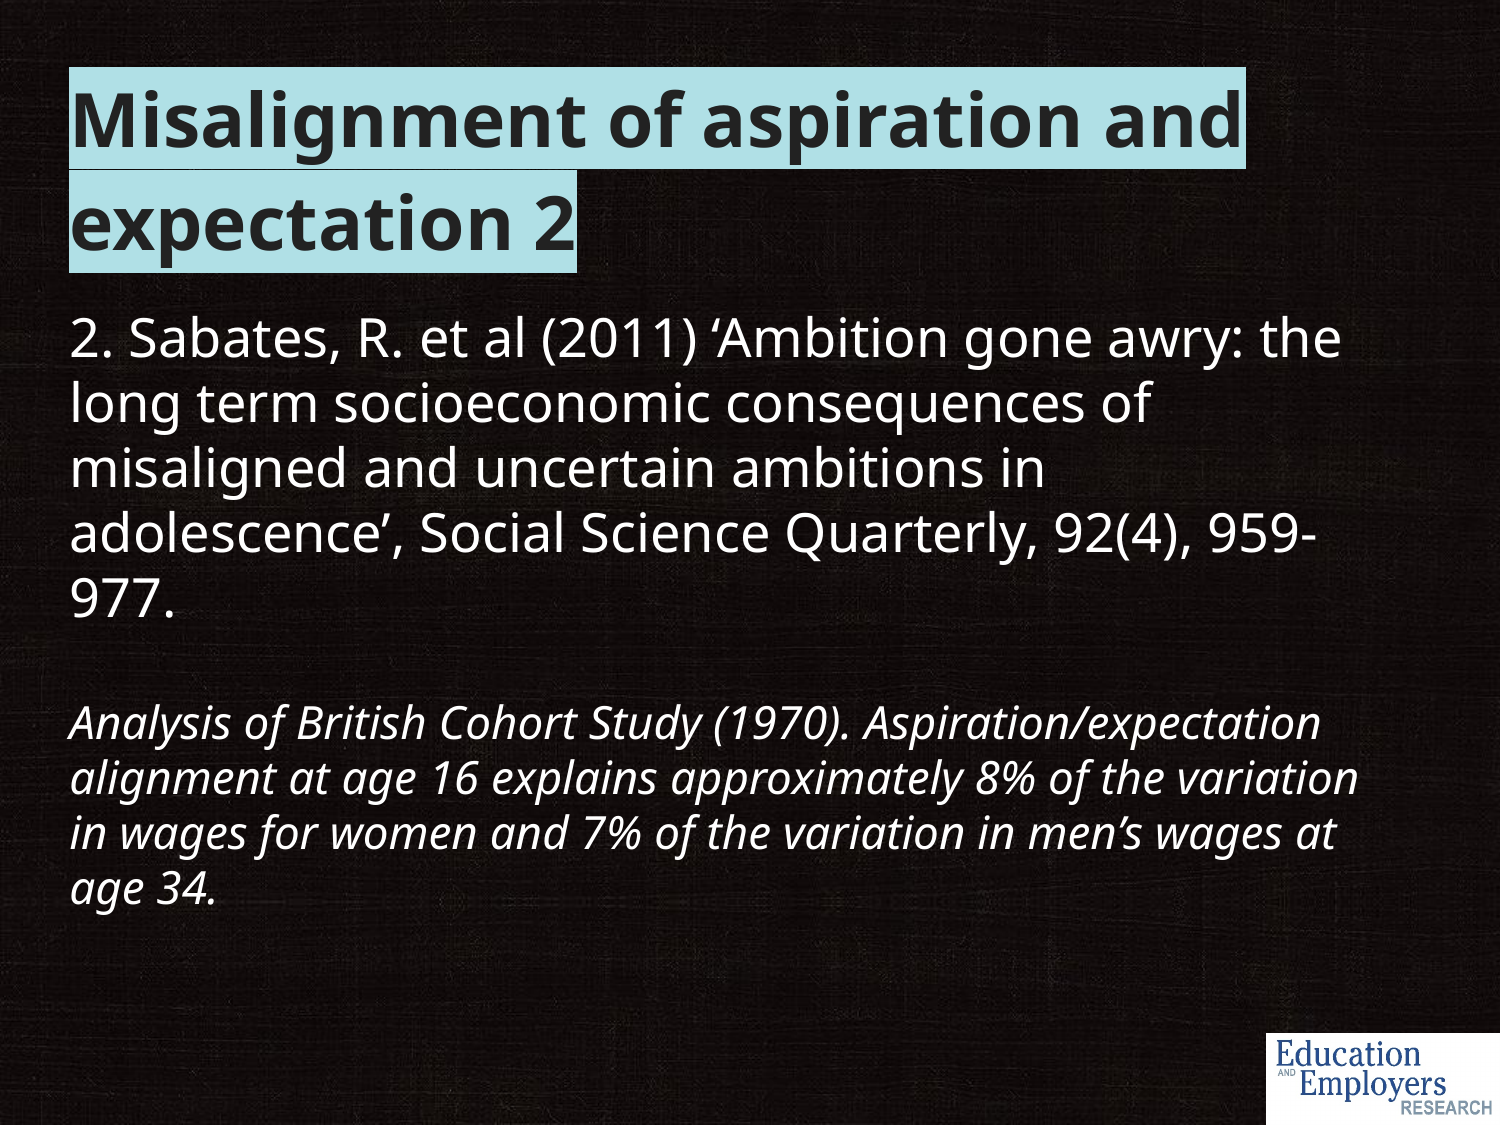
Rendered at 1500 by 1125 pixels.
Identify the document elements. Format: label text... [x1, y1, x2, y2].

picture [0, 0, 1500, 1125]
list 2. Sabates, R. et al (2011) ‘Ambition gone awry: the long term socioeconomic consequences of misaligned and uncertain ambitions in adolescence’, Social Science Quarterly, 92(4), 959-977. Analysis of British Cohort Study (1970). Aspiration/expectation alignment at age 16 explains approximately 8% of the variation in wages for women and 7% of the variation in men’s wages at age 34. [54, 288, 1405, 1104]
title Misalignment of aspiration and expectation 2 [54, 43, 1446, 164]
